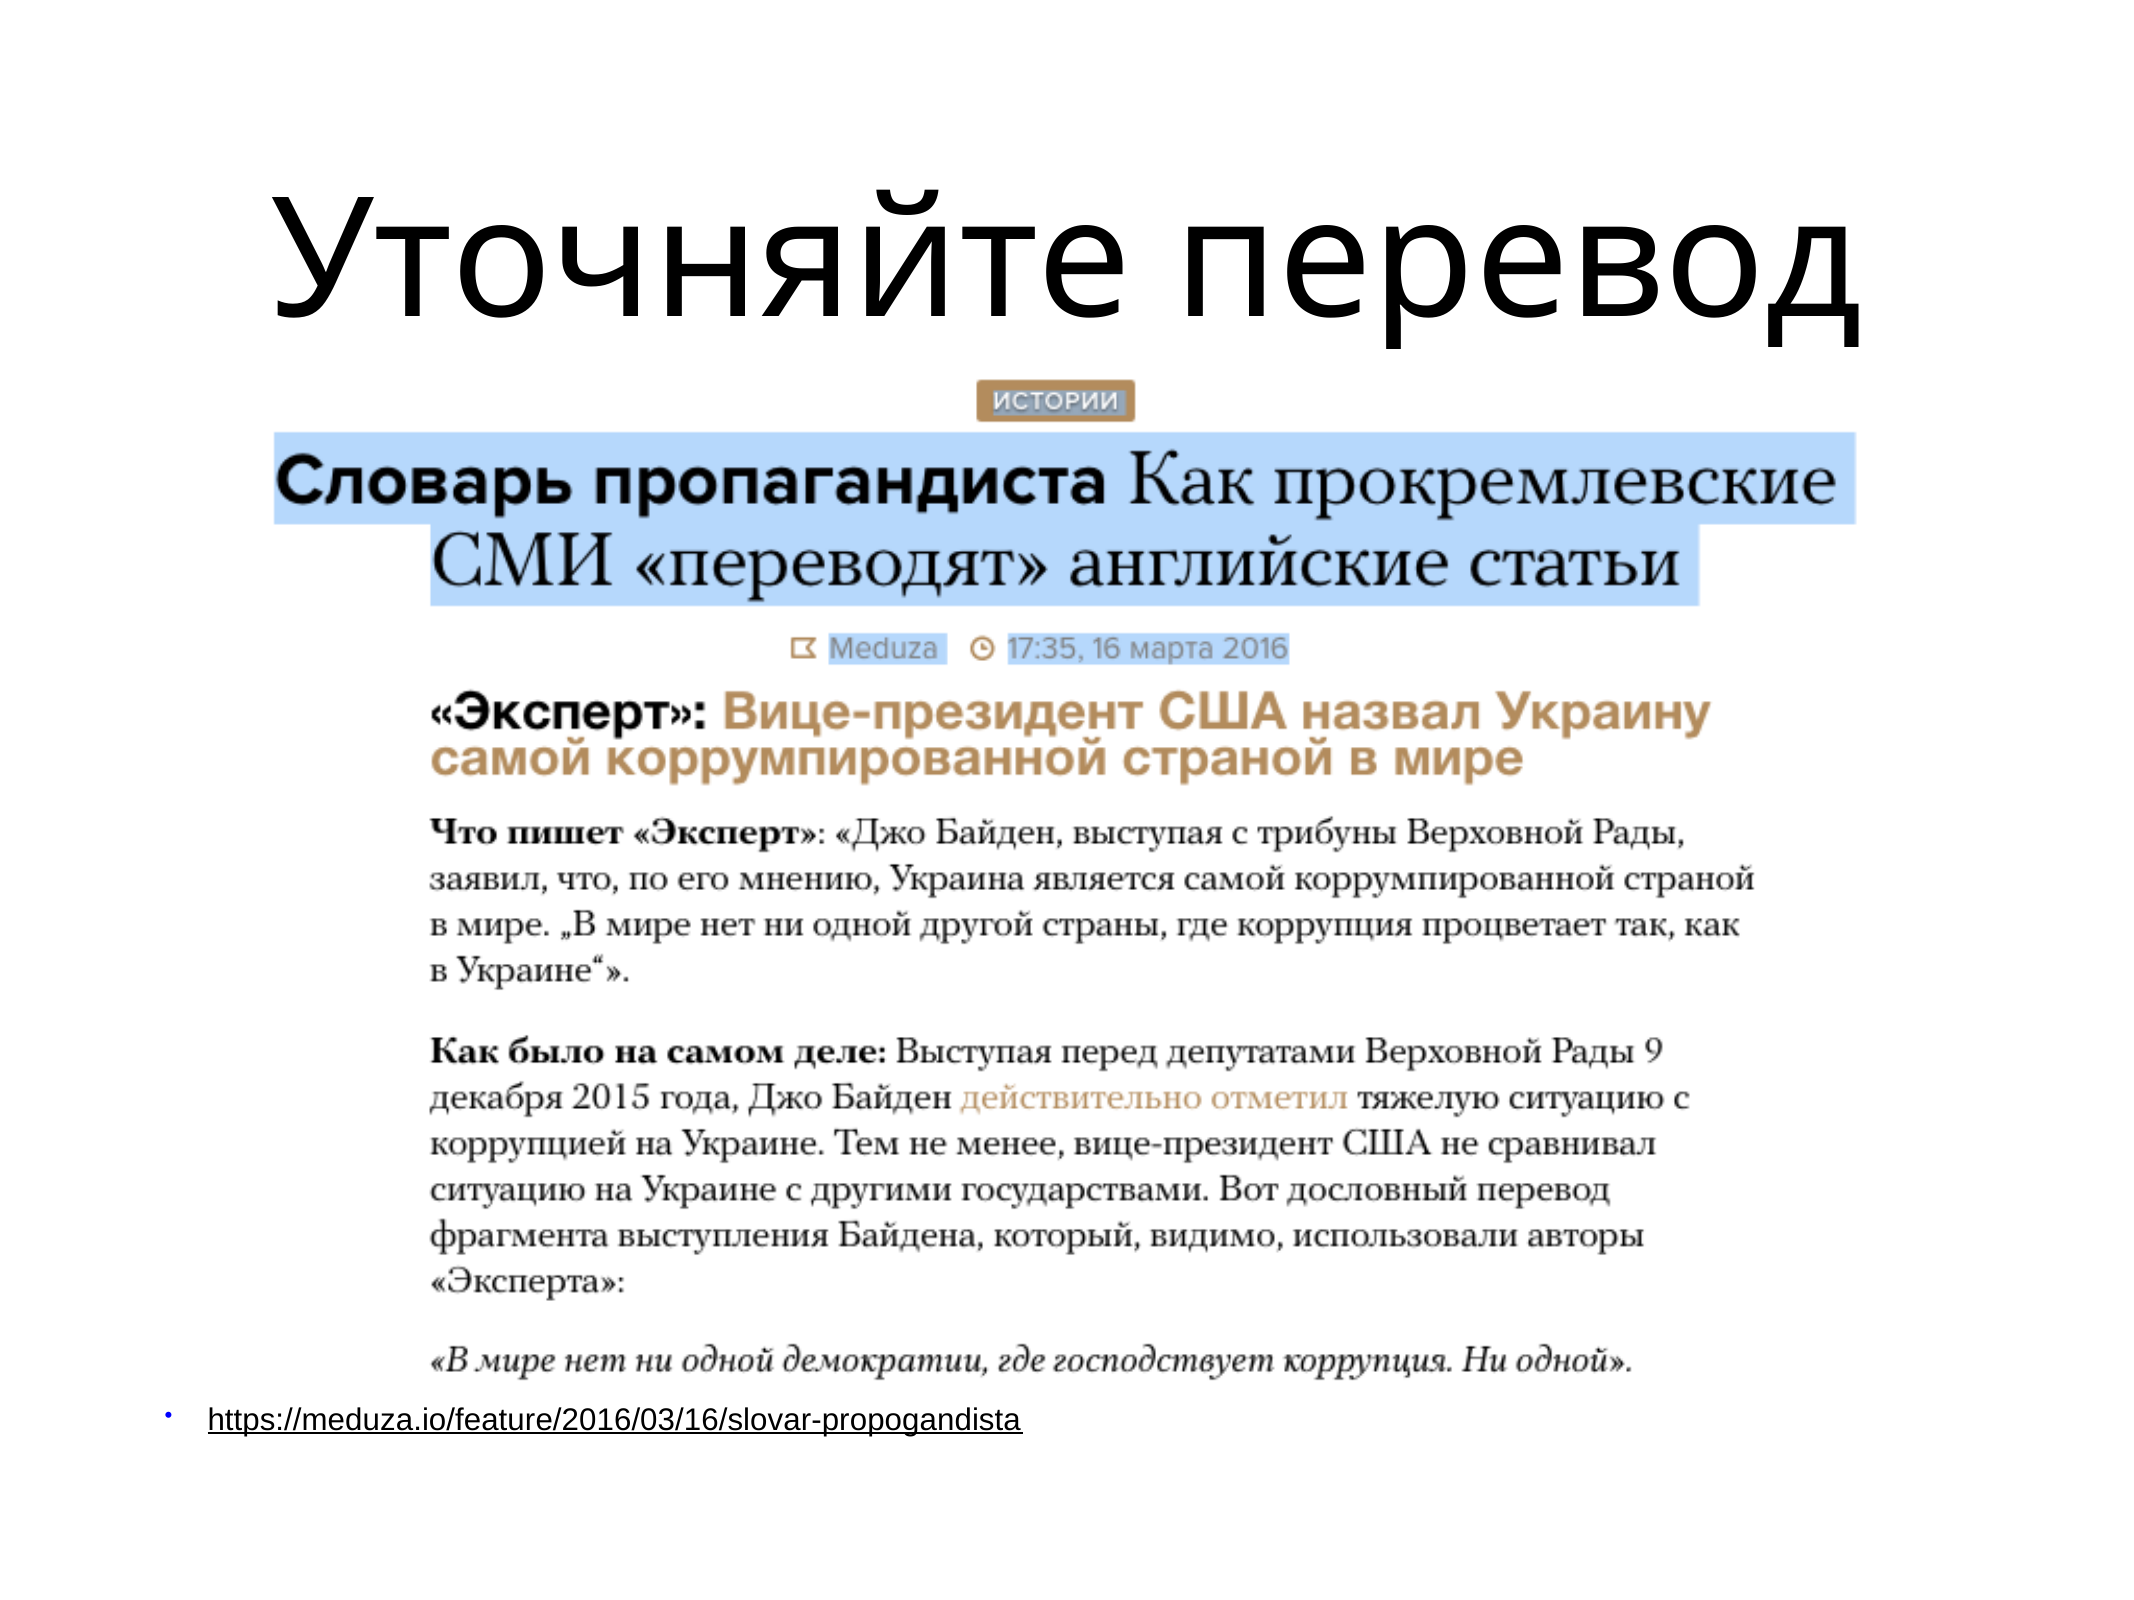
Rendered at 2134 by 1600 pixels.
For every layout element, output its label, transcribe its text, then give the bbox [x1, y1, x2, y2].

list https://meduza.io/feature/2016/03/16/slovar-propogandista [155, 426, 1978, 1459]
title Уточняйте перевод [155, 72, 1978, 426]
picture [185, 349, 2007, 1400]
